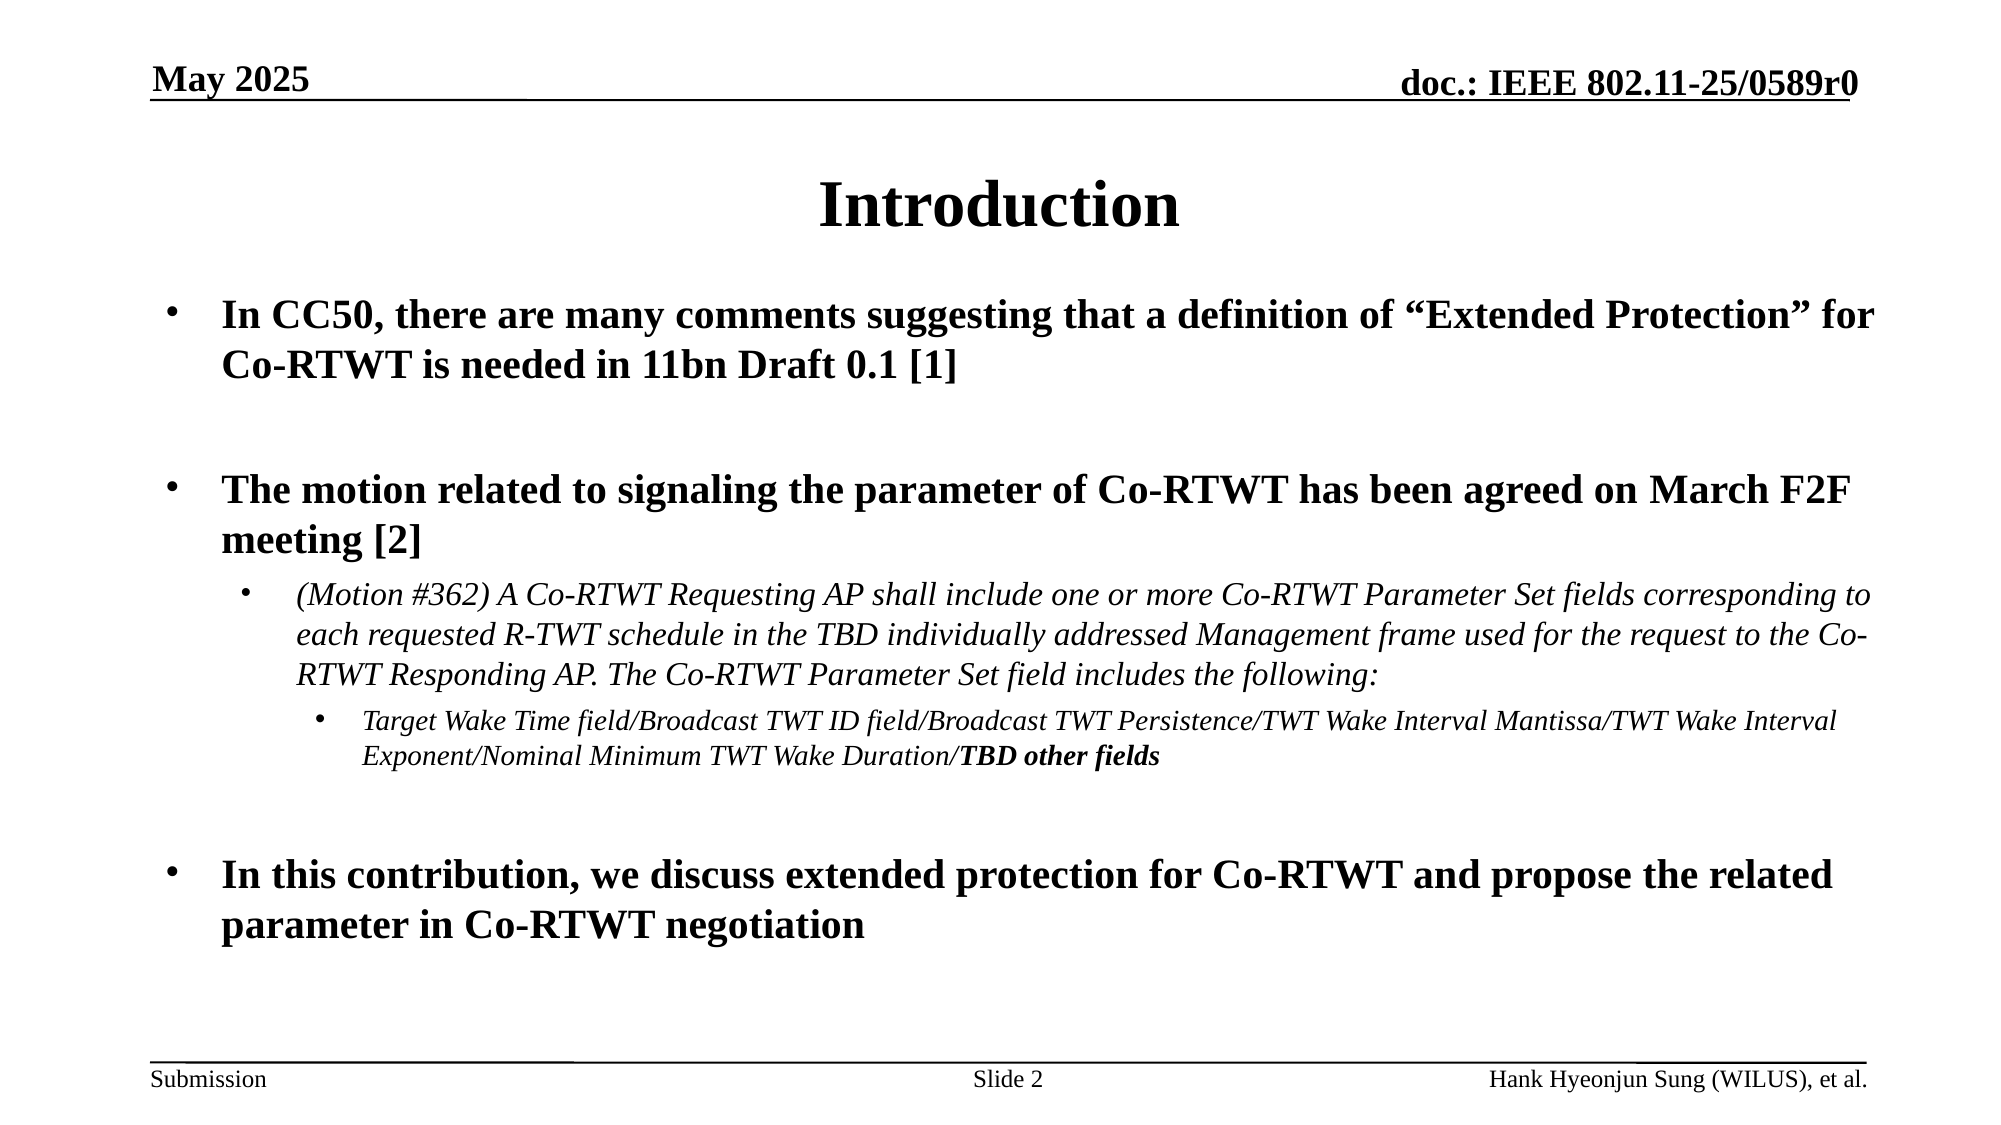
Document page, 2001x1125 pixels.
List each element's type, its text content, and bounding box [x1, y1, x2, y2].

footer Hank Hyeonjun Sung (WILUS), et al. [1171, 1061, 1869, 1093]
slide_number Slide 2 [950, 1061, 1067, 1123]
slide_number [152, 54, 563, 100]
list In CC50, there are many comments suggesting that a definition of “Extended Protection” for Co-RTWT is needed in 11bn Draft 0.1 [1] The motion related to signaling the parameter of Co-RTWT has been agreed on March F2F meeting [2] (Motion #362) A Co-RTWT Requesting AP shall include one or more Co-RTWT Parameter Set fields corresponding to each requested R-TWT schedule in the TBD individually addressed Management frame used for the request to the Co-RTWT Responding AP. The Co-RTWT Parameter Set field includes the following: Target Wake Time field/Broadcast TWT ID field/Broadcast TWT Persistence/TWT Wake Interval Mantissa/TWT Wake Interval Exponent/Nominal Minimum TWT Wake Duration/TBD other fields In this contribution, we discuss extended protection for Co-RTWT and propose the related parameter in Co-RTWT negotiation [149, 278, 1922, 1059]
title Introduction [149, 112, 1850, 278]
